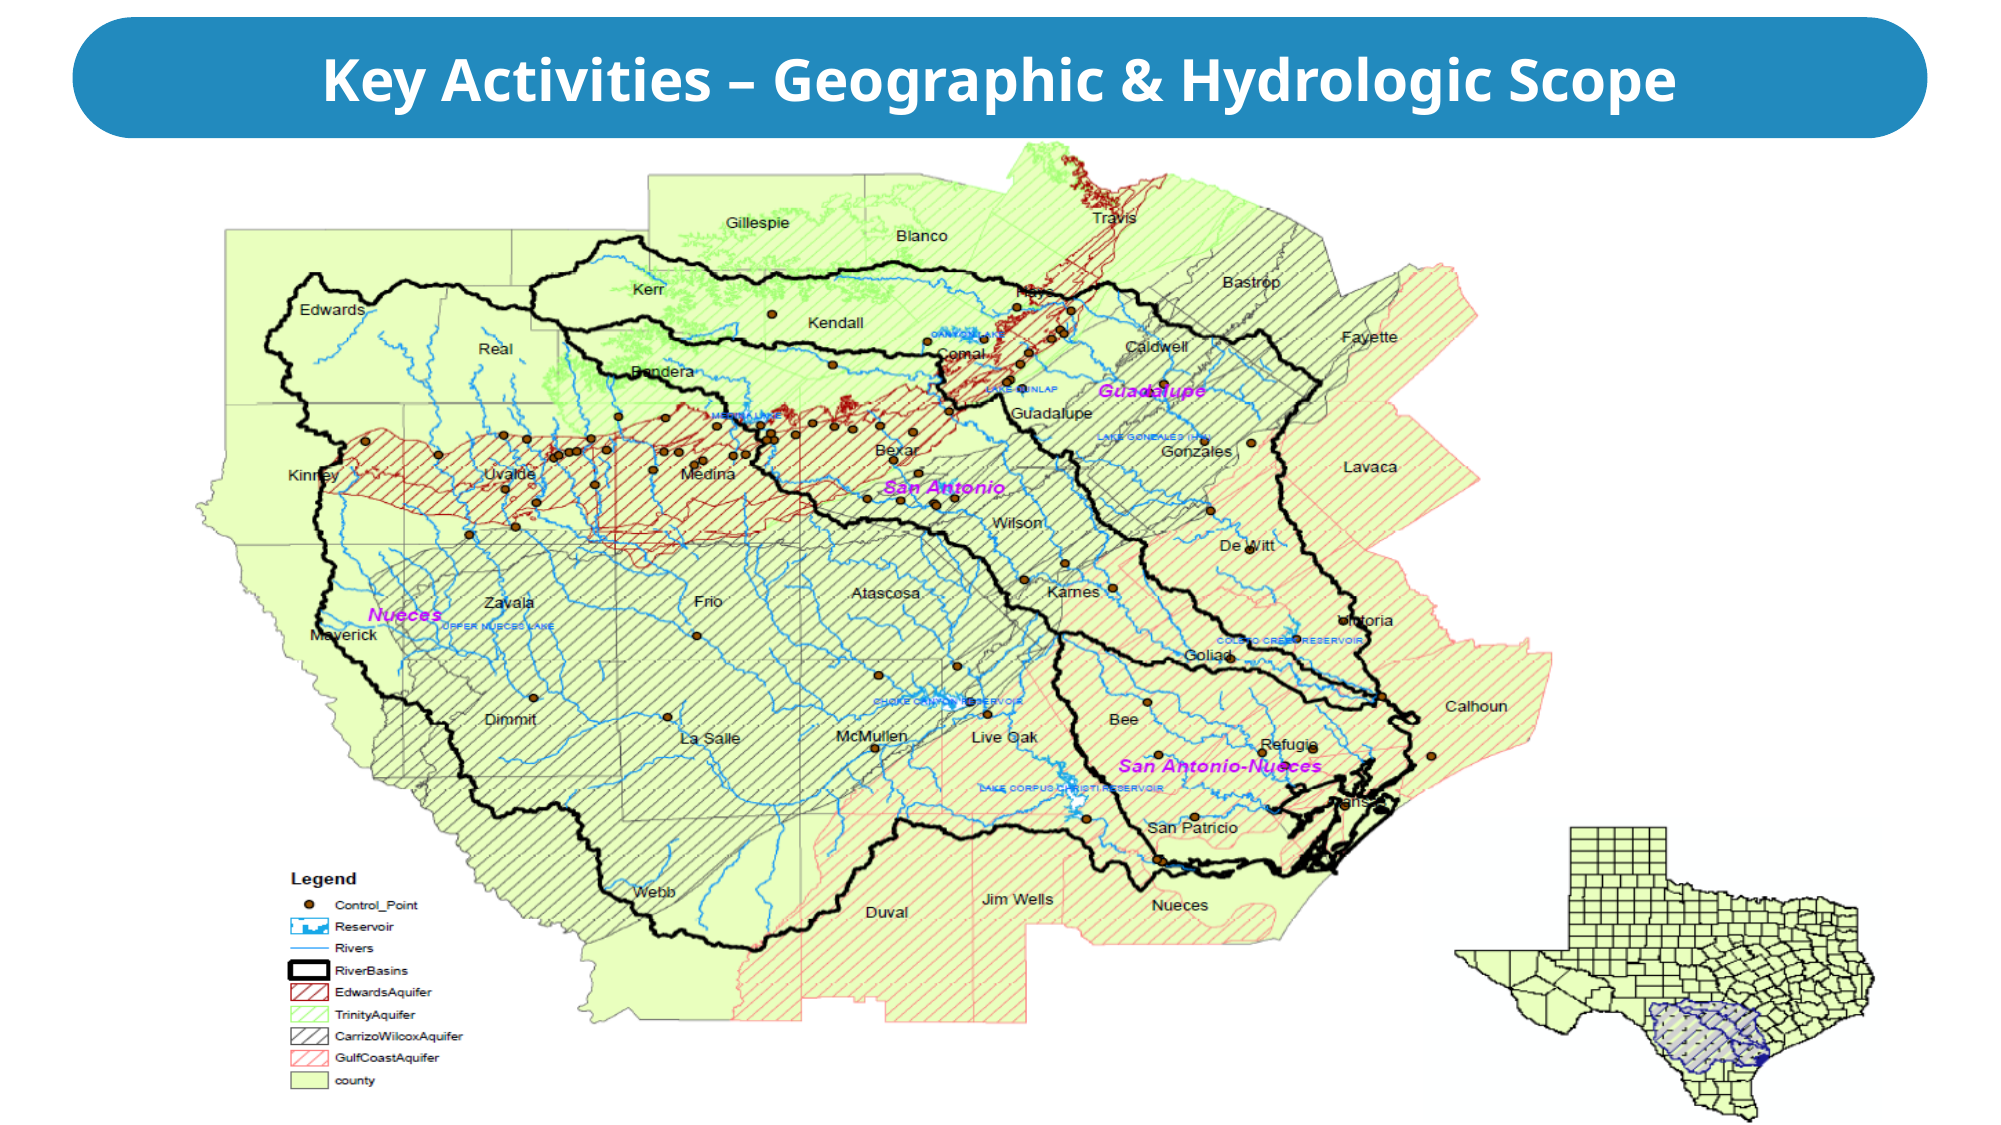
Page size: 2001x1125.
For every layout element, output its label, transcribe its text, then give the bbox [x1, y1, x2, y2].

text_box Key Activities – Geographic & Hydrologic Scope [71, 16, 1929, 140]
picture [194, 140, 1882, 1125]
